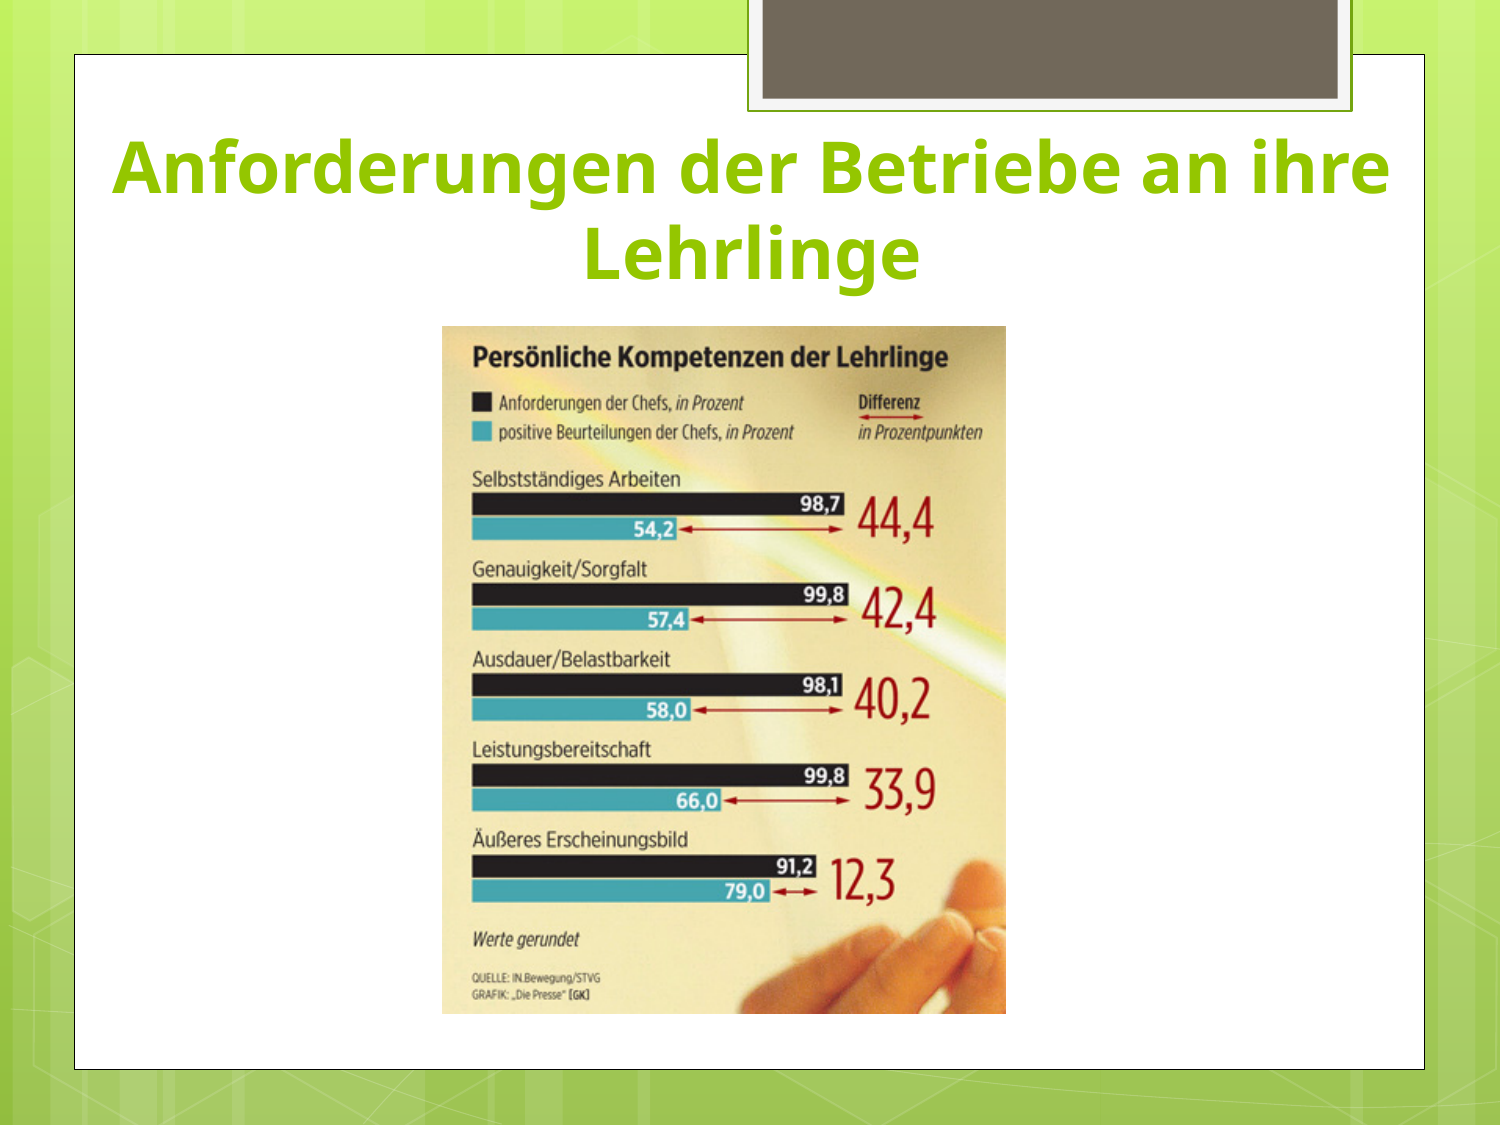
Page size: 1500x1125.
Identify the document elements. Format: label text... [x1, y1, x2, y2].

picture [442, 325, 1006, 1014]
title Anforderungen der Betriebe an ihre Lehrlinge [76, 113, 1427, 302]
